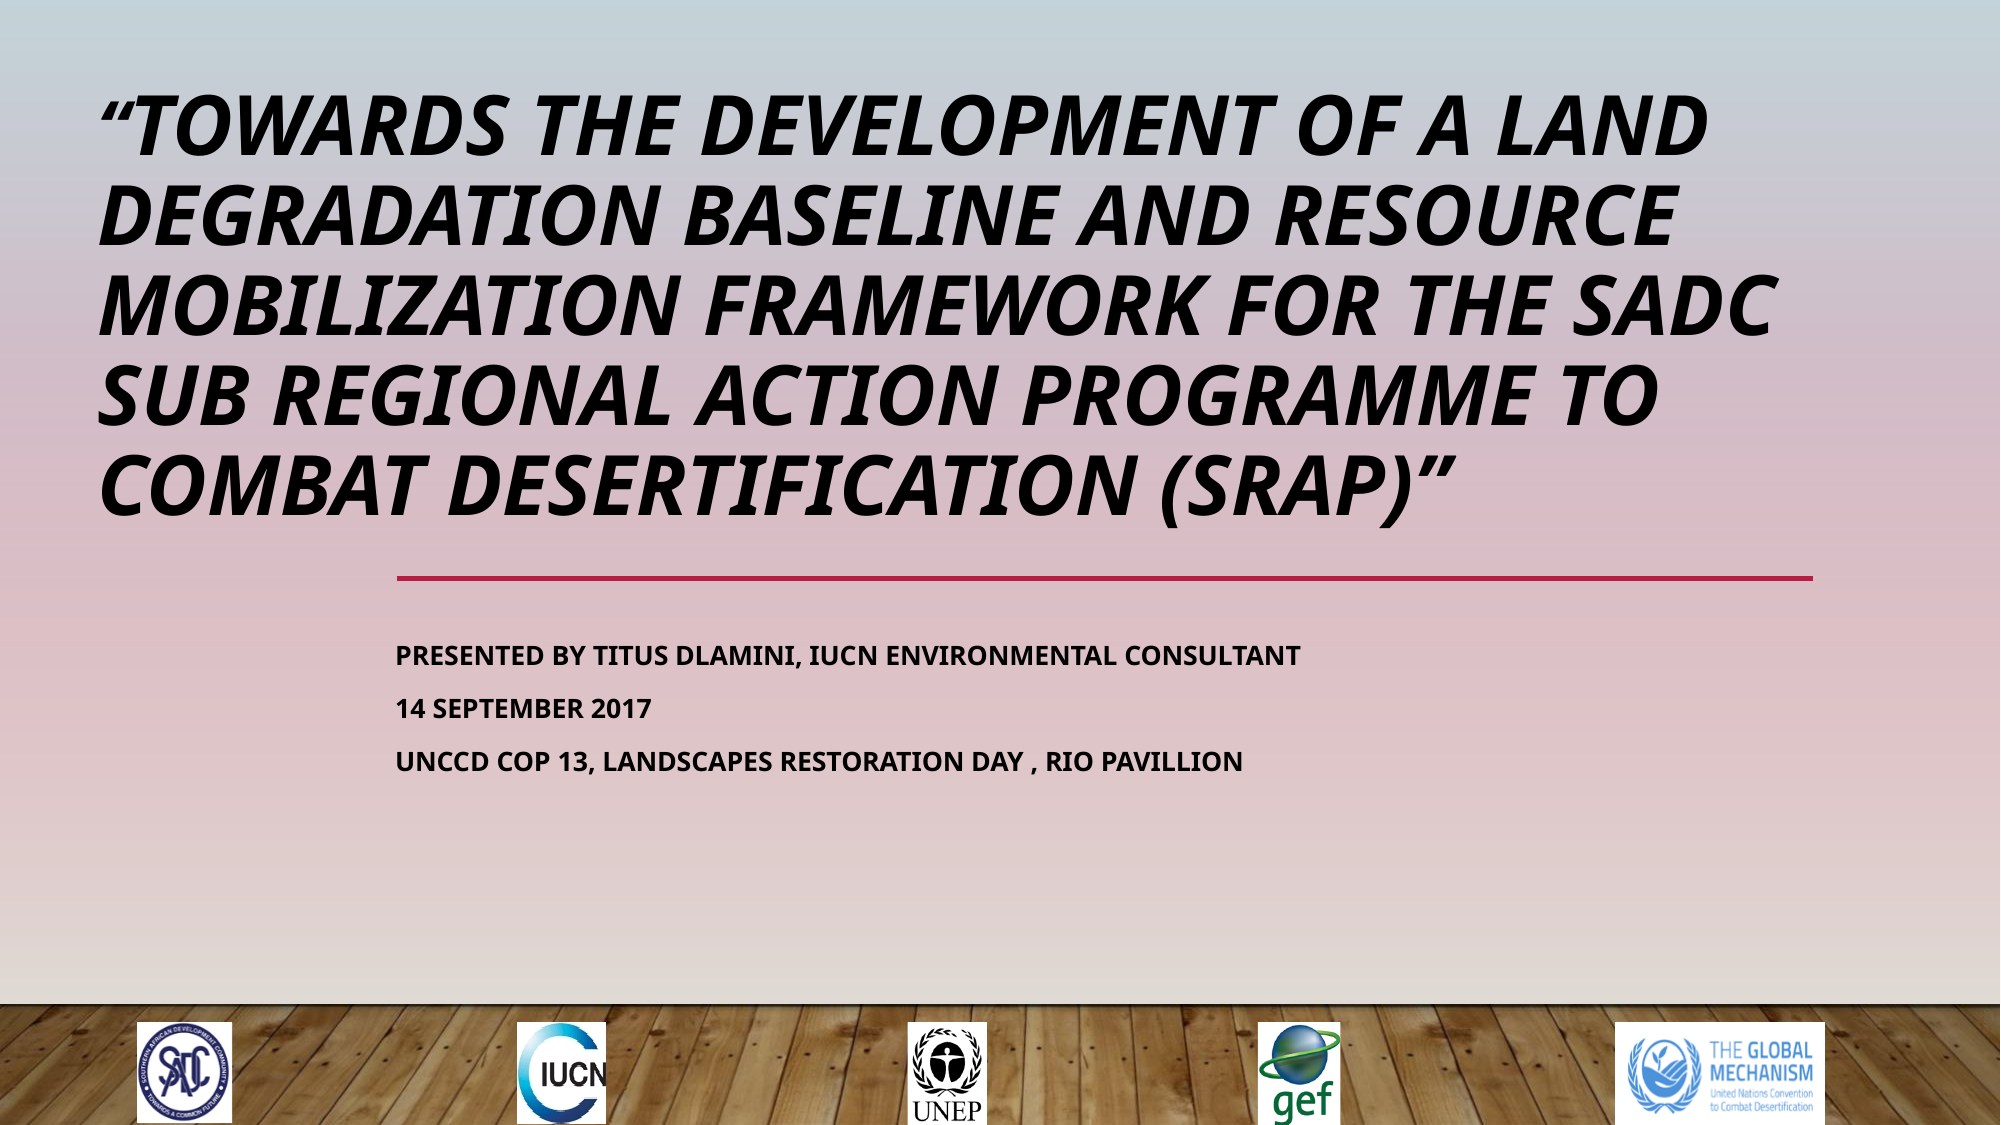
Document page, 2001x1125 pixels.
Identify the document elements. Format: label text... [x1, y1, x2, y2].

title “Towards the Development of a Land Degradation Baseline and Resource Mobilization Framework for the SADC Sub Regional Action Programme to Combat Desertification (SRAP)” [82, 142, 1930, 669]
picture [0, 1004, 2000, 1125]
subtitle Presented by Titus Dlamini, IUCN Environmental Consultant 14 September 2017 UNCCD COP 13, Landscapes Restoration Day , Rio Pavillion [380, 617, 1878, 794]
